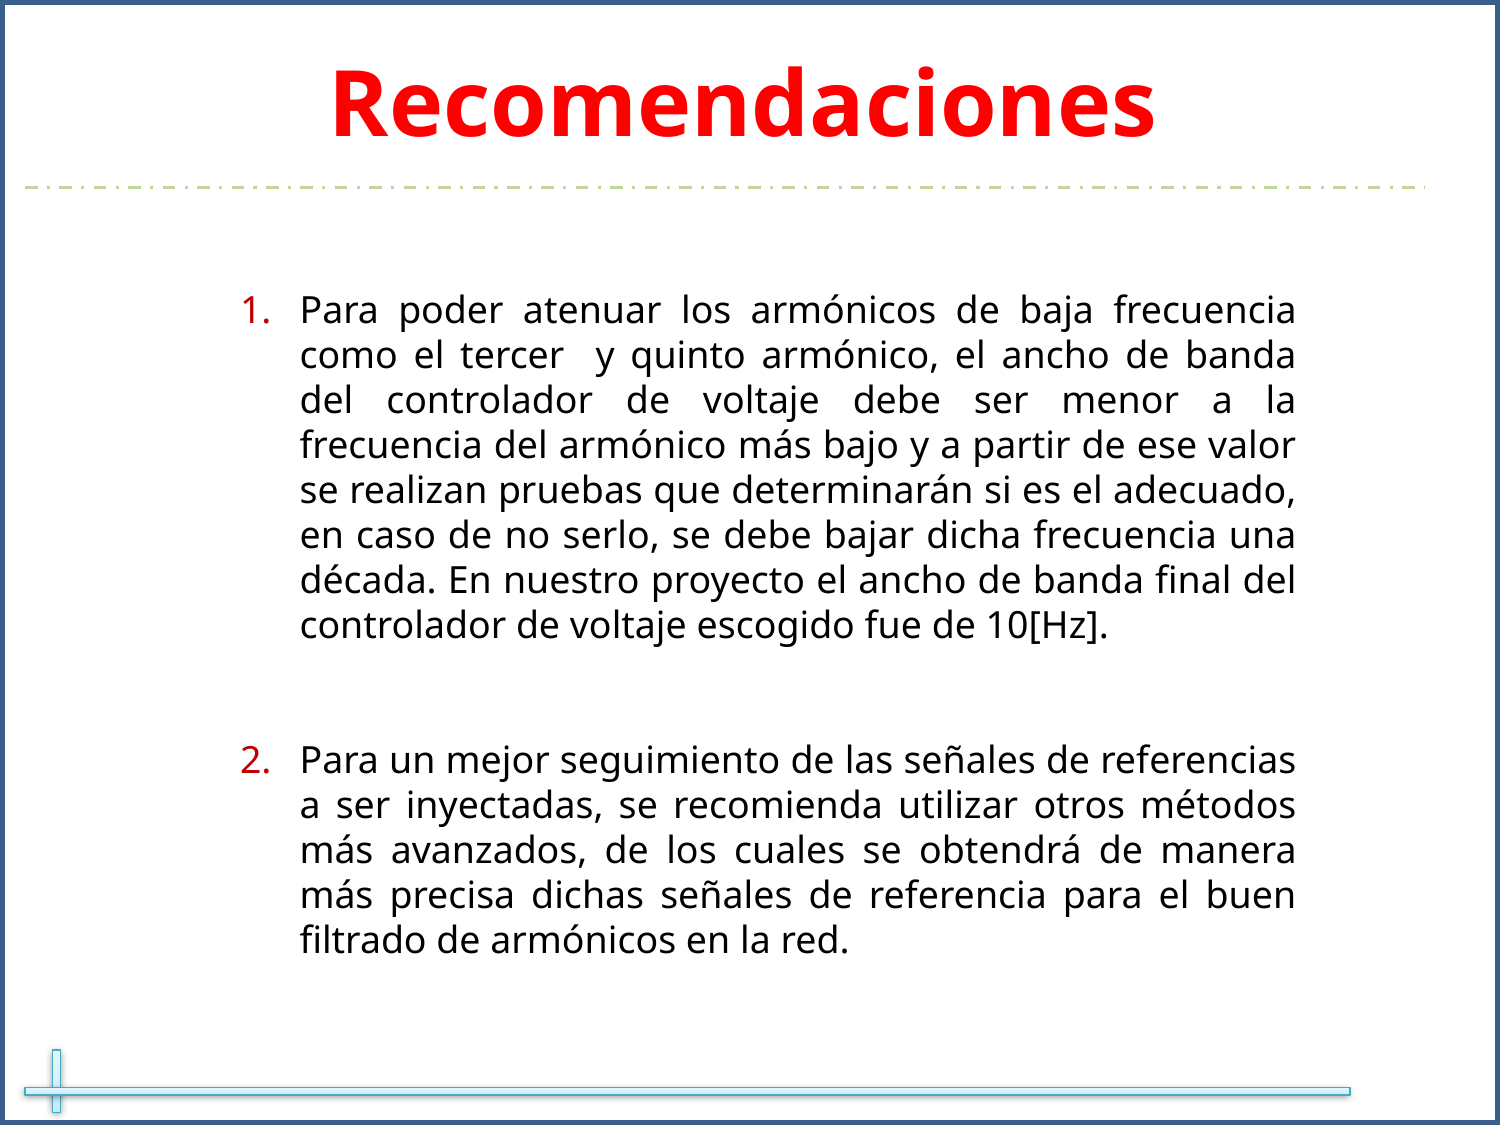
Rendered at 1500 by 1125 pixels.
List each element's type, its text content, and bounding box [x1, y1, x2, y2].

text_box Para poder atenuar los armónicos de baja frecuencia como el tercer y quinto armónico, el ancho de banda del controlador de voltaje debe ser menor a la frecuencia del armónico más bajo y a partir de ese valor se realizan pruebas que determinarán si es el adecuado, en caso de no serlo, se debe bajar dicha frecuencia una década. En nuestro proyecto el ancho de banda final del controlador de voltaje escogido fue de 10[Hz]. Para un mejor seguimiento de las señales de referencias a ser inyectadas, se recomienda utilizar otros métodos más avanzados, de los cuales se obtendrá de manera más precisa dichas señales de referencia para el buen filtrado de armónicos en la red. [225, 278, 1313, 969]
text_box Recomendaciones [313, 37, 1173, 163]
